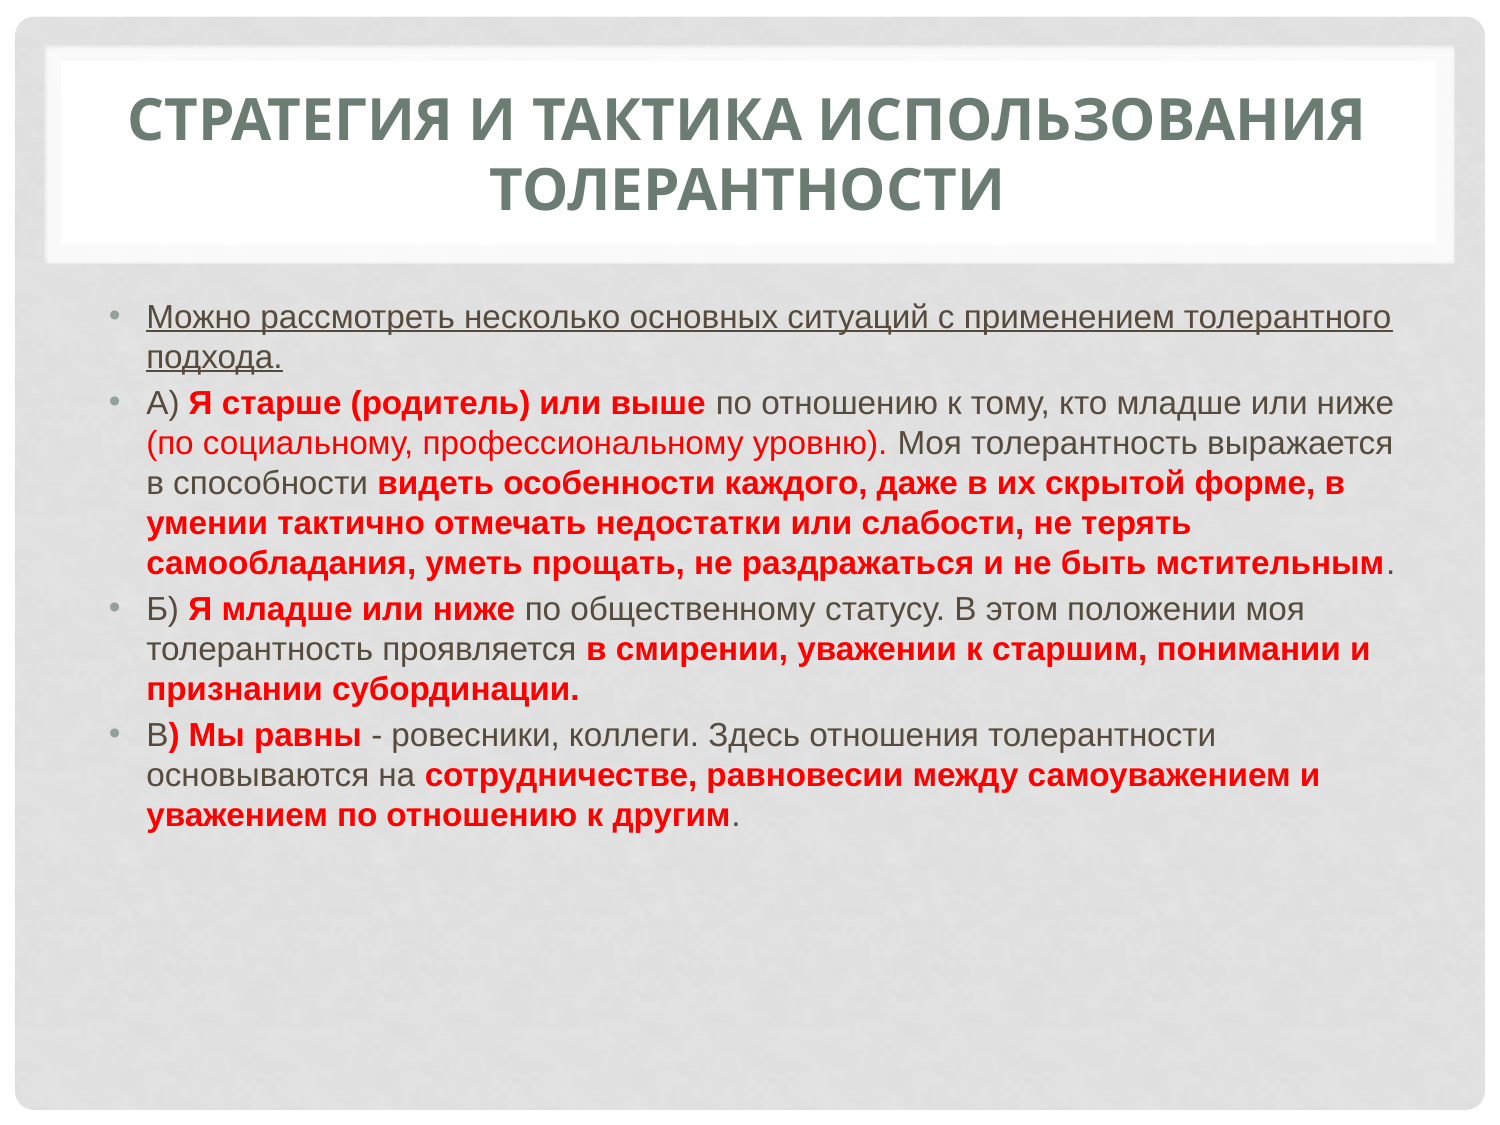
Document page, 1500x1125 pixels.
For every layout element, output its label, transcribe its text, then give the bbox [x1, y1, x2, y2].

list Можно рассмотреть несколько основных ситуаций с применением толерантного подхода. А) Я старше (родитель) или выше по отношению к тому, кто младше или ниже (по социальному, профессиональному уровню). Моя толерантность выражается в способности видеть особенности каждого, даже в их скрытой форме, в умении тактично отмечать недостатки или слабости, не терять самообладания, уметь прощать, не раздражаться и не быть мстительным. Б) Я младше или ниже по общественному статусу. В этом положении моя толерантность проявляется в смирении, уважении к старшим, понимании и признании субординации. В) Мы равны - ровесники, коллеги. Здесь отношения толерантности основываются на сотрудничестве, равновесии между самоуважением и уважением по отношению к другим. [75, 287, 1425, 1005]
title Стратегия и тактика использования толерантности [69, 66, 1425, 238]
